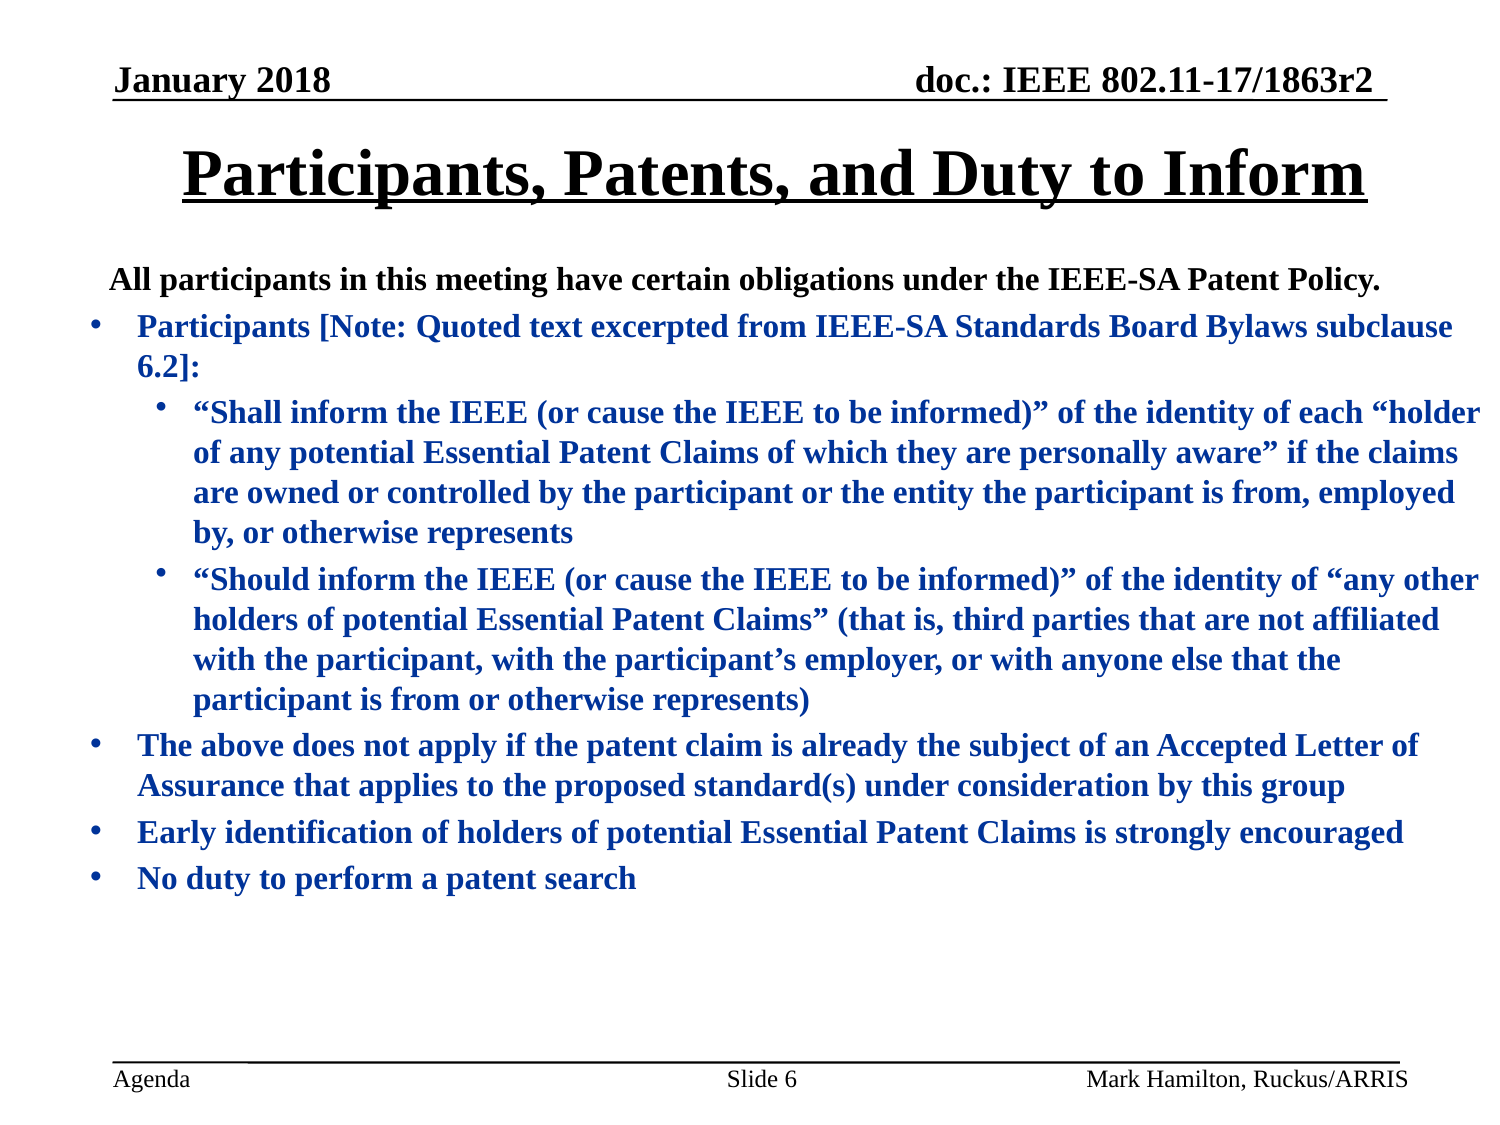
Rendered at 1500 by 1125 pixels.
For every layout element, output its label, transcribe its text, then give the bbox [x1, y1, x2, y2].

title Participants, Patents, and Duty to Inform [50, 99, 1500, 238]
list All participants in this meeting have certain obligations under the IEEE-SA Patent Policy. Participants [Note: Quoted text excerpted from IEEE-SA Standards Board Bylaws subclause 6.2]: “Shall inform the IEEE (or cause the IEEE to be informed)” of the identity of each “holder of any potential Essential Patent Claims of which they are personally aware” if the claims are owned or controlled by the participant or the entity the participant is from, employed by, or otherwise represents “Should inform the IEEE (or cause the IEEE to be informed)” of the identity of “any other holders of potential Essential Patent Claims” (that is, third parties that are not affiliated with the participant, with the participant’s employer, or with anyone else that the participant is from or otherwise represents) The above does not apply if the patent claim is already the subject of an Accepted Letter of Assurance that applies to the proposed standard(s) under consideration by this group Early identification of holders of potential Essential Patent Claims is strongly encouraged No duty to perform a patent search [0, 249, 1500, 1050]
